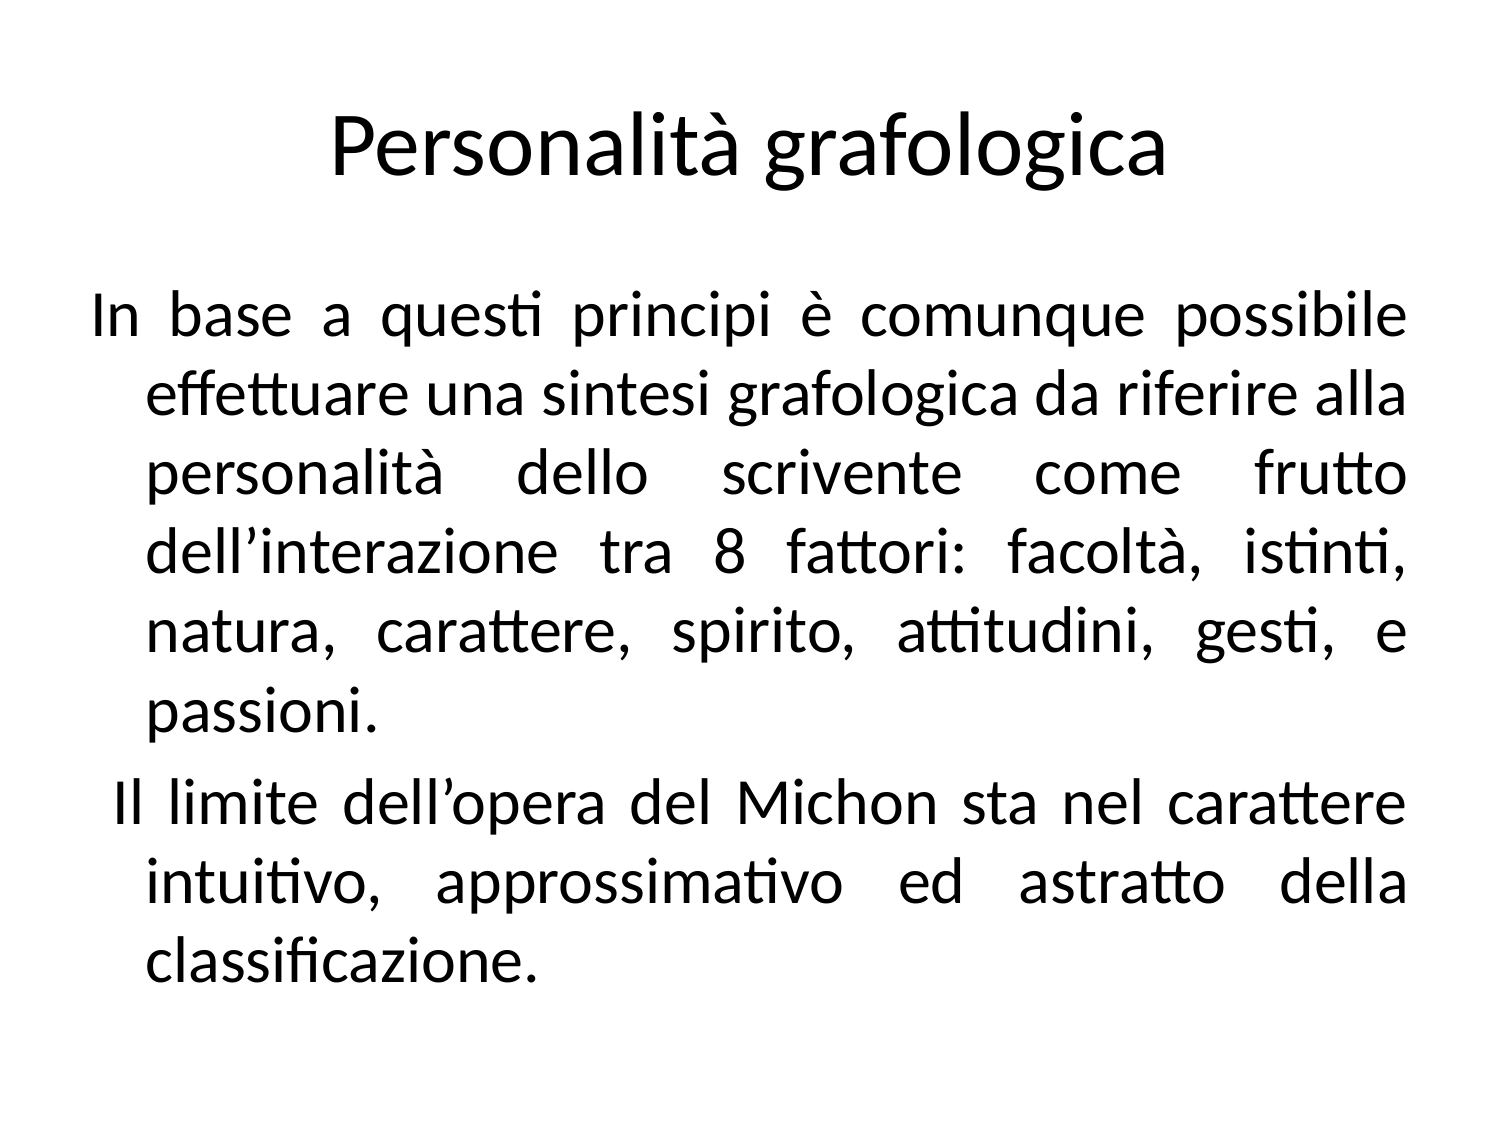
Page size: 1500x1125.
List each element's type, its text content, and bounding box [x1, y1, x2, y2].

title Personalità grafologica [75, 45, 1425, 233]
list In base a questi principi è comunque possibile effettuare una sintesi grafologica da riferire alla personalità dello scrivente come frutto dell’interazione tra 8 fattori: facoltà, istinti, natura, carattere, spirito, attitudini, gesti, e passioni. Il limite dell’opera del Michon sta nel carattere intuitivo, approssimativo ed astratto della classificazione. [75, 262, 1425, 1005]
